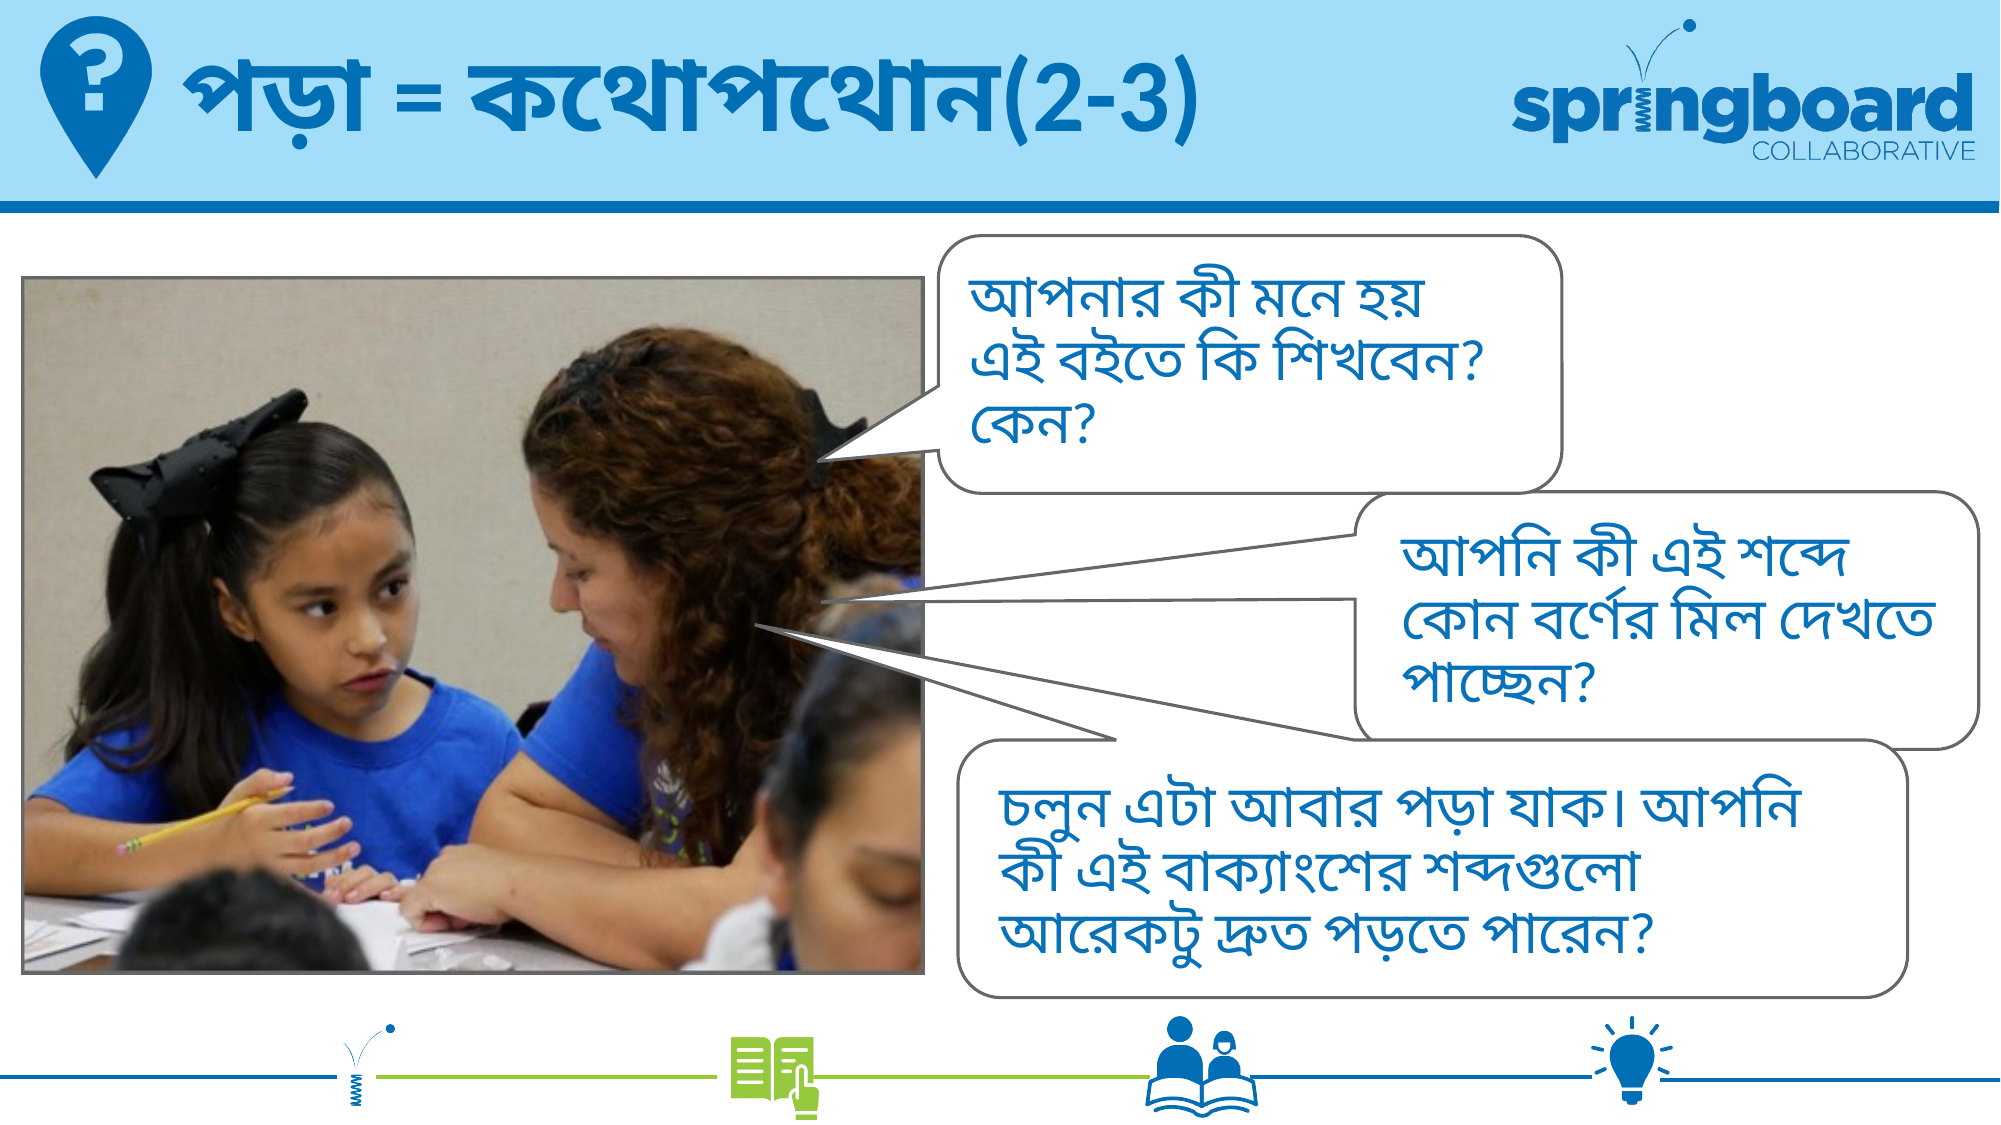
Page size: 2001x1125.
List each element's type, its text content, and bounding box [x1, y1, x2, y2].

picture [731, 1037, 819, 1120]
picture [343, 1024, 395, 1106]
list আপনার কী মনে হয় এই বইতে কি শিখবেন? কেন? [954, 260, 1527, 464]
picture [1591, 1016, 1673, 1105]
list আপনি কী এই শব্দে কোন বর্ণের মিল দেখতে পাচ্ছেন? [1386, 519, 1959, 723]
picture [21, 276, 925, 975]
picture [39, 16, 152, 180]
title পড়া = কথোপথোন(2-3) [136, 0, 2000, 196]
list চলুন এটা আবার পড়া যাক। আপনি কী এই বাক্যাংশের শব্দগুলো আরেকটু দ্রুত পড়তে পারেন? [984, 757, 1869, 987]
picture [1145, 1016, 1258, 1118]
